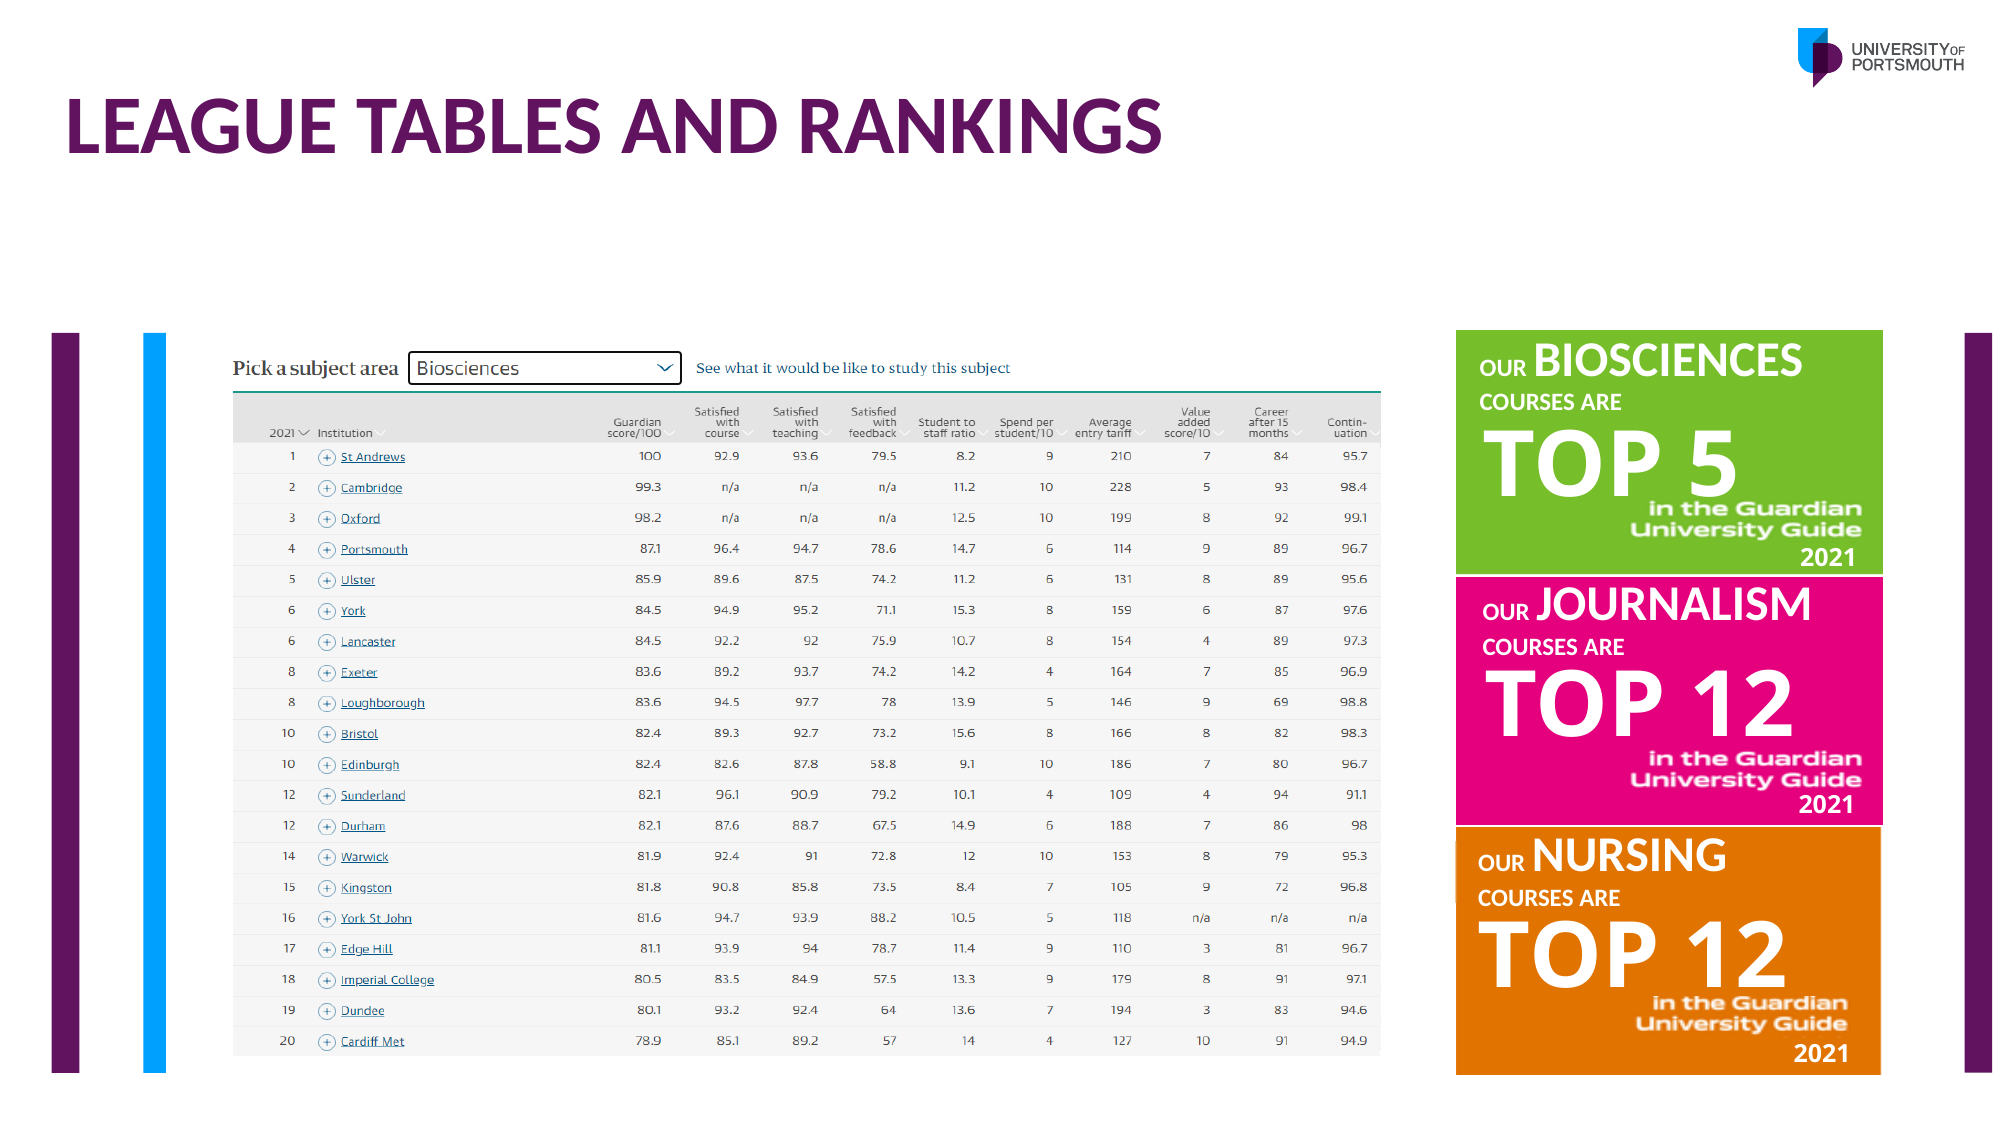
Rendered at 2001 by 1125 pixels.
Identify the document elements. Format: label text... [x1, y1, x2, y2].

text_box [227, 330, 1884, 1076]
title LEAGUE TABLES AND RANKINGS [50, 74, 1948, 278]
picture [1798, 28, 1966, 88]
